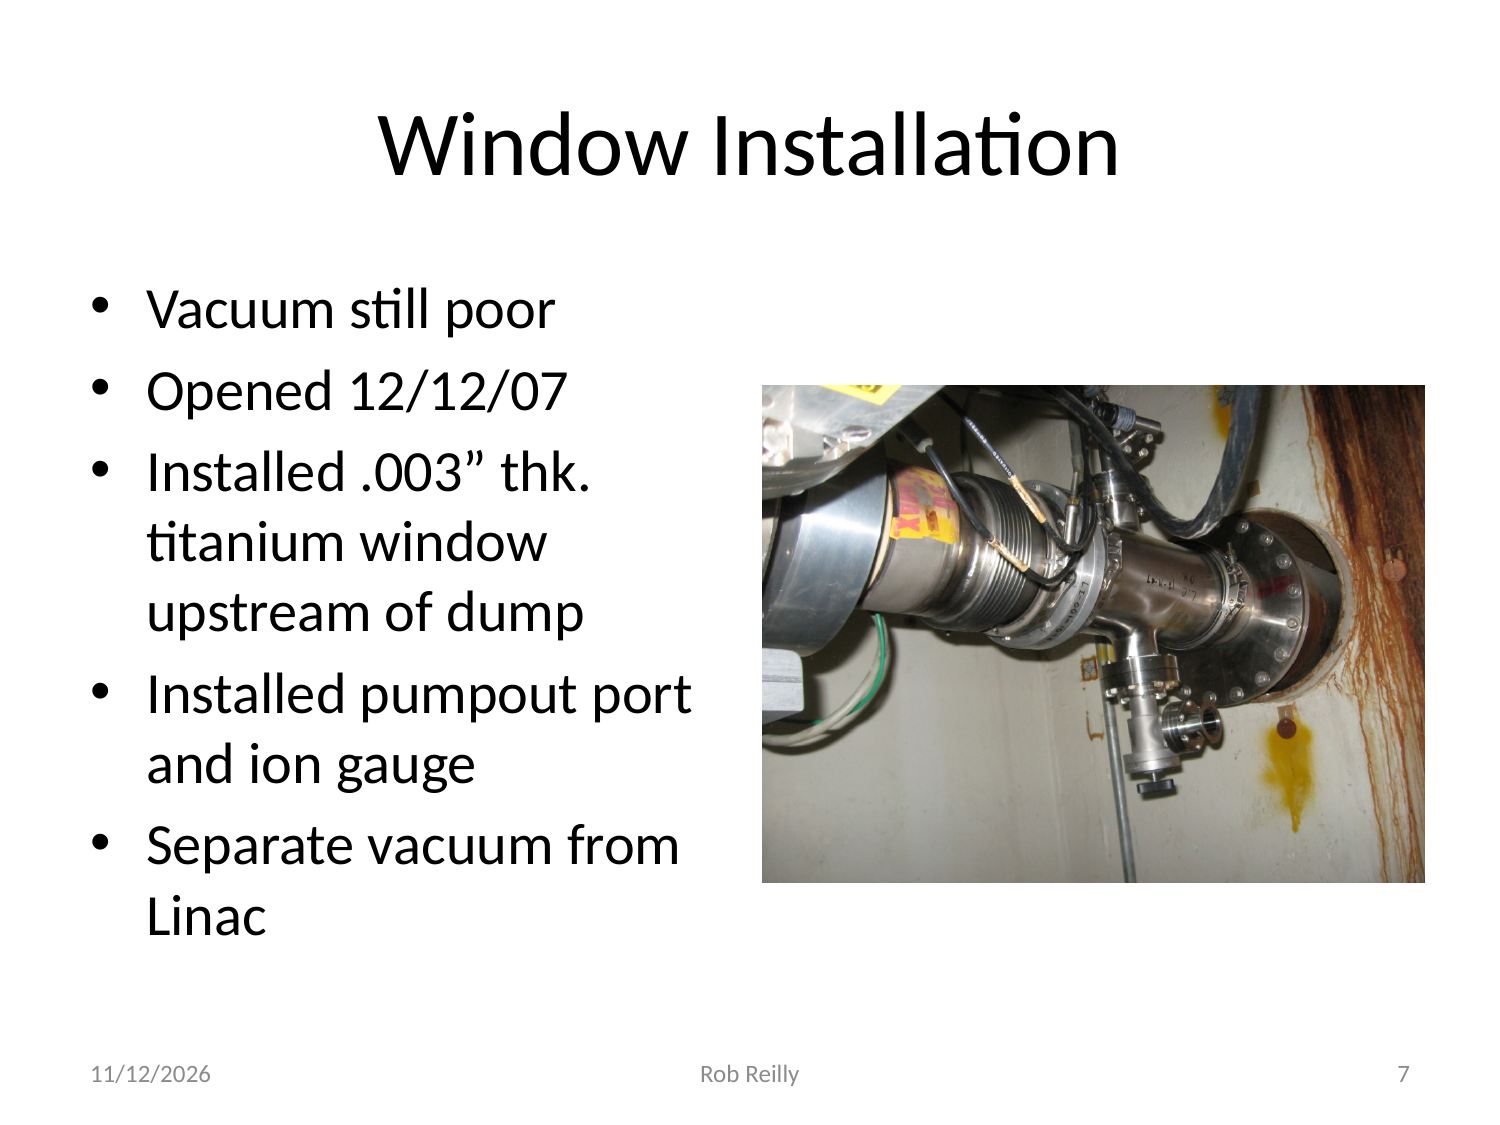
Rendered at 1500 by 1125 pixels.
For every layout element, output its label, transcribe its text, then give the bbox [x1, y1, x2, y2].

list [762, 384, 1426, 883]
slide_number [75, 1042, 425, 1103]
list Vacuum still poor Opened 12/12/07 Installed .003” thk. titanium window upstream of dump Installed pumpout port and ion gauge Separate vacuum from Linac [75, 262, 738, 1005]
slide_number 7 [1074, 1042, 1425, 1103]
footer Rob Reilly [512, 1042, 988, 1103]
title Window Installation [75, 45, 1425, 233]
